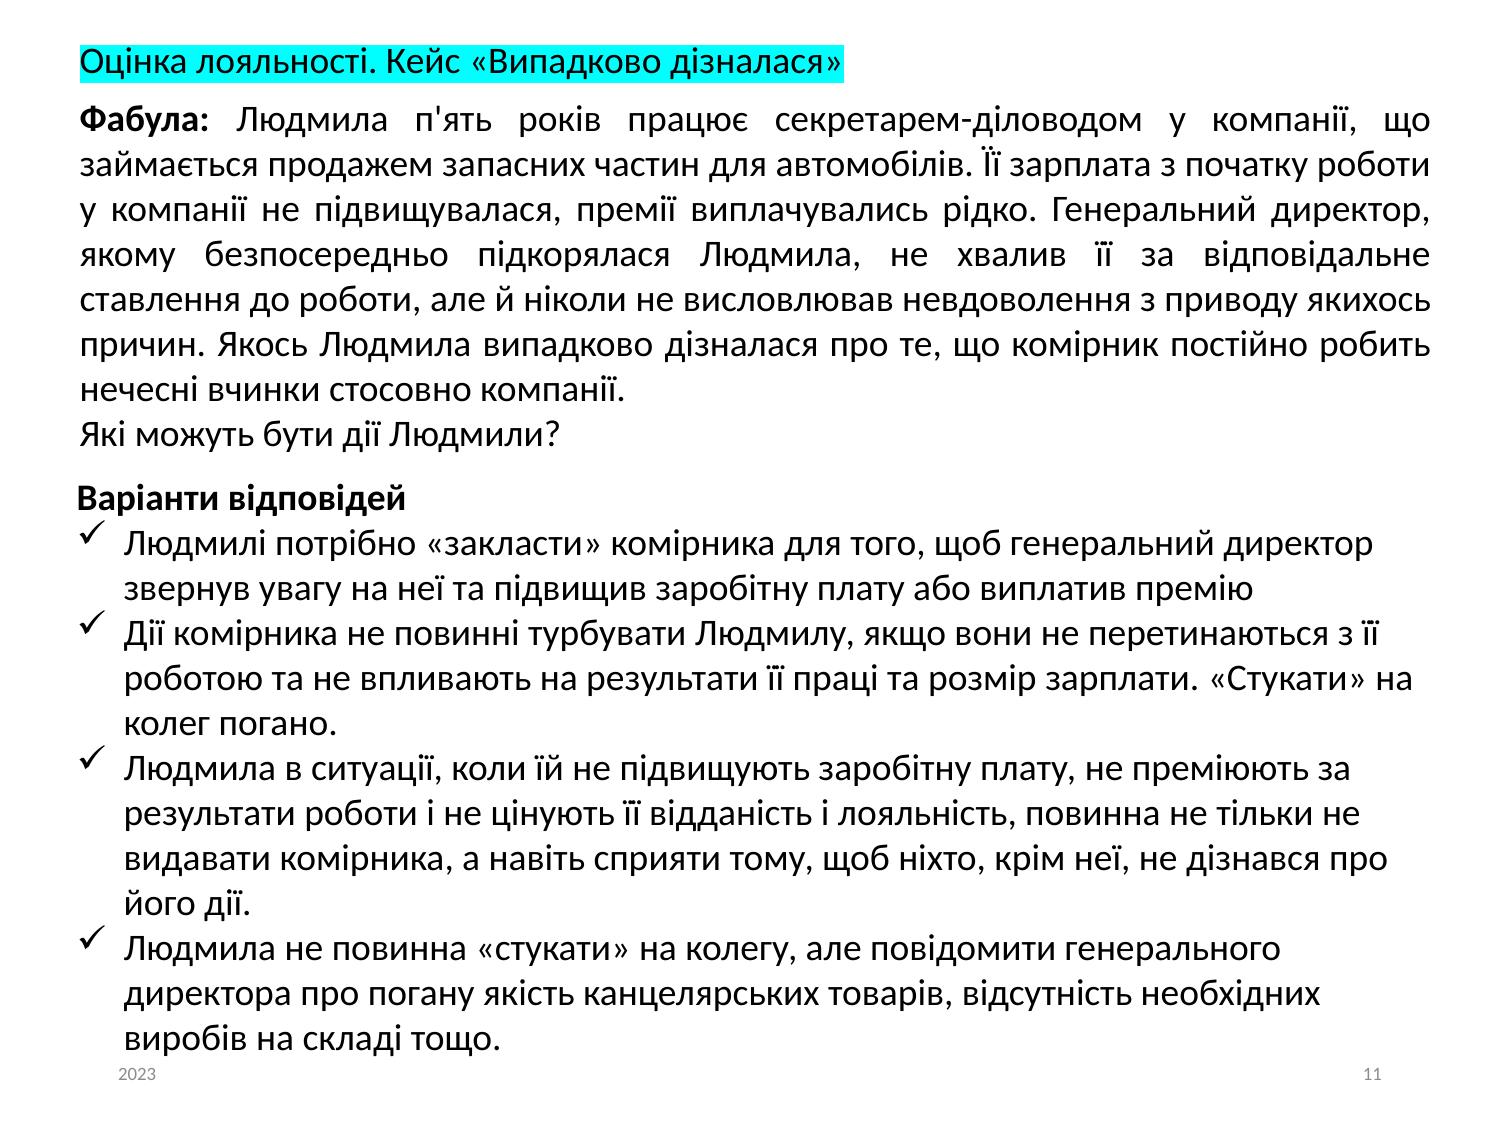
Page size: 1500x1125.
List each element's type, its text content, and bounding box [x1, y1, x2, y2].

text_box Оцінка лояльності. Кейс «Випадково дізналася» Фабула: Людмила п'ять років працює секретарем-діловодом у компанії, що займається продажем запасних частин для автомобілів. Її зарплата з початку роботи у компанії не підвищувалася, премії виплачувались рідко. Генеральний директор, якому безпосередньо підкорялася Людмила, не хвалив її за відповідальне ставлення до роботи, але й ніколи не висловлював невдоволення з приводу якихось причин. Якось Людмила випадково дізналася про те, що комірник постійно робить нечесні вчинки стосовно компанії. Які можуть бути дії Людмили? [64, 28, 1447, 461]
slide_number 2023 [103, 1066, 441, 1103]
slide_number 11 [1059, 1066, 1397, 1103]
text_box Варіанти відповідей Людмилі потрібно «закласти» комірника для того, щоб генеральний директор звернув увагу на неї та підвищив заробітну плату або виплатив премію Дії комірника не повинні турбувати Людмилу, якщо вони не перетинаються з її роботою та не впливають на результати її праці та розмір зарплати. «Стукати» на колег погано. Людмила в ситуації, коли їй не підвищують заробітну плату, не преміюють за результати роботи і не цінують її відданість і лояльність, повинна не тільки не видавати комірника, а навіть сприяти тому, щоб ніхто, крім неї, не дізнався про його дії. Людмила не повинна «стукати» на колегу, але повідомити генерального директора про погану якість канцелярських товарів, відсутність необхідних виробів на складі тощо. [61, 465, 1447, 1066]
